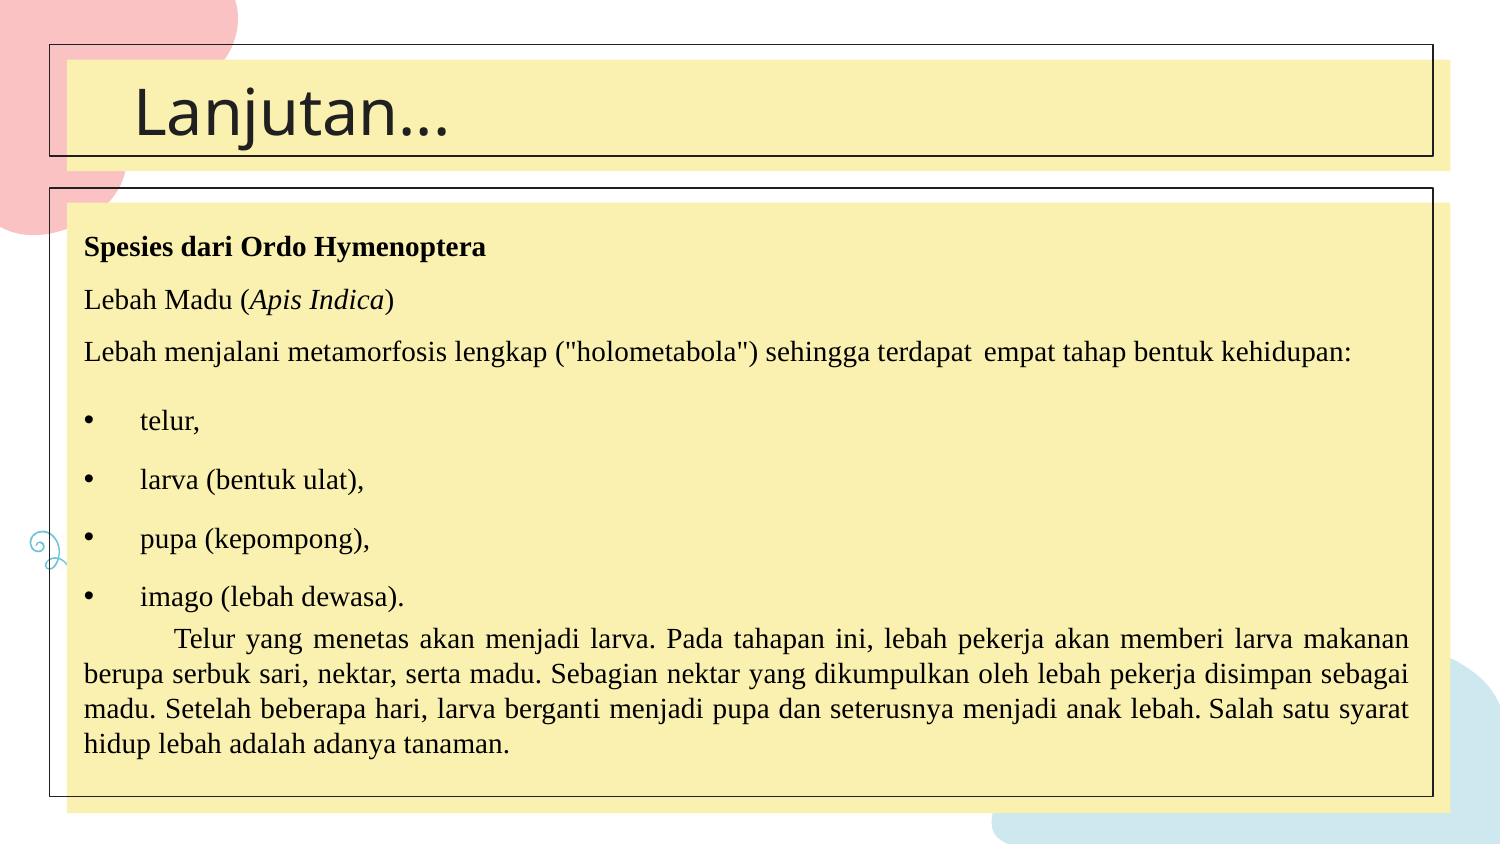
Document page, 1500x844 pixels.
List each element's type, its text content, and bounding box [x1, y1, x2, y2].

text_box Spesies dari Ordo Hymenoptera Lebah Madu (Apis Indica) Lebah menjalani metamorfosis lengkap ("holometabola") sehingga terdapat empat tahap bentuk kehidupan: telur, larva (bentuk ulat), pupa (kepompong), imago (lebah dewasa). Telur yang menetas akan menjadi larva. Pada tahapan ini, lebah pekerja akan memberi larva makanan berupa serbuk sari, nektar, serta madu. Sebagian nektar yang dikumpulkan oleh lebah pekerja disimpan sebagai madu. Setelah beberapa hari, larva berganti menjadi pupa dan seterusnya menjadi anak lebah. Salah satu syarat hidup lebah adalah adanya tanaman. [69, 202, 1426, 767]
title Lanjutan... [118, 63, 1382, 157]
